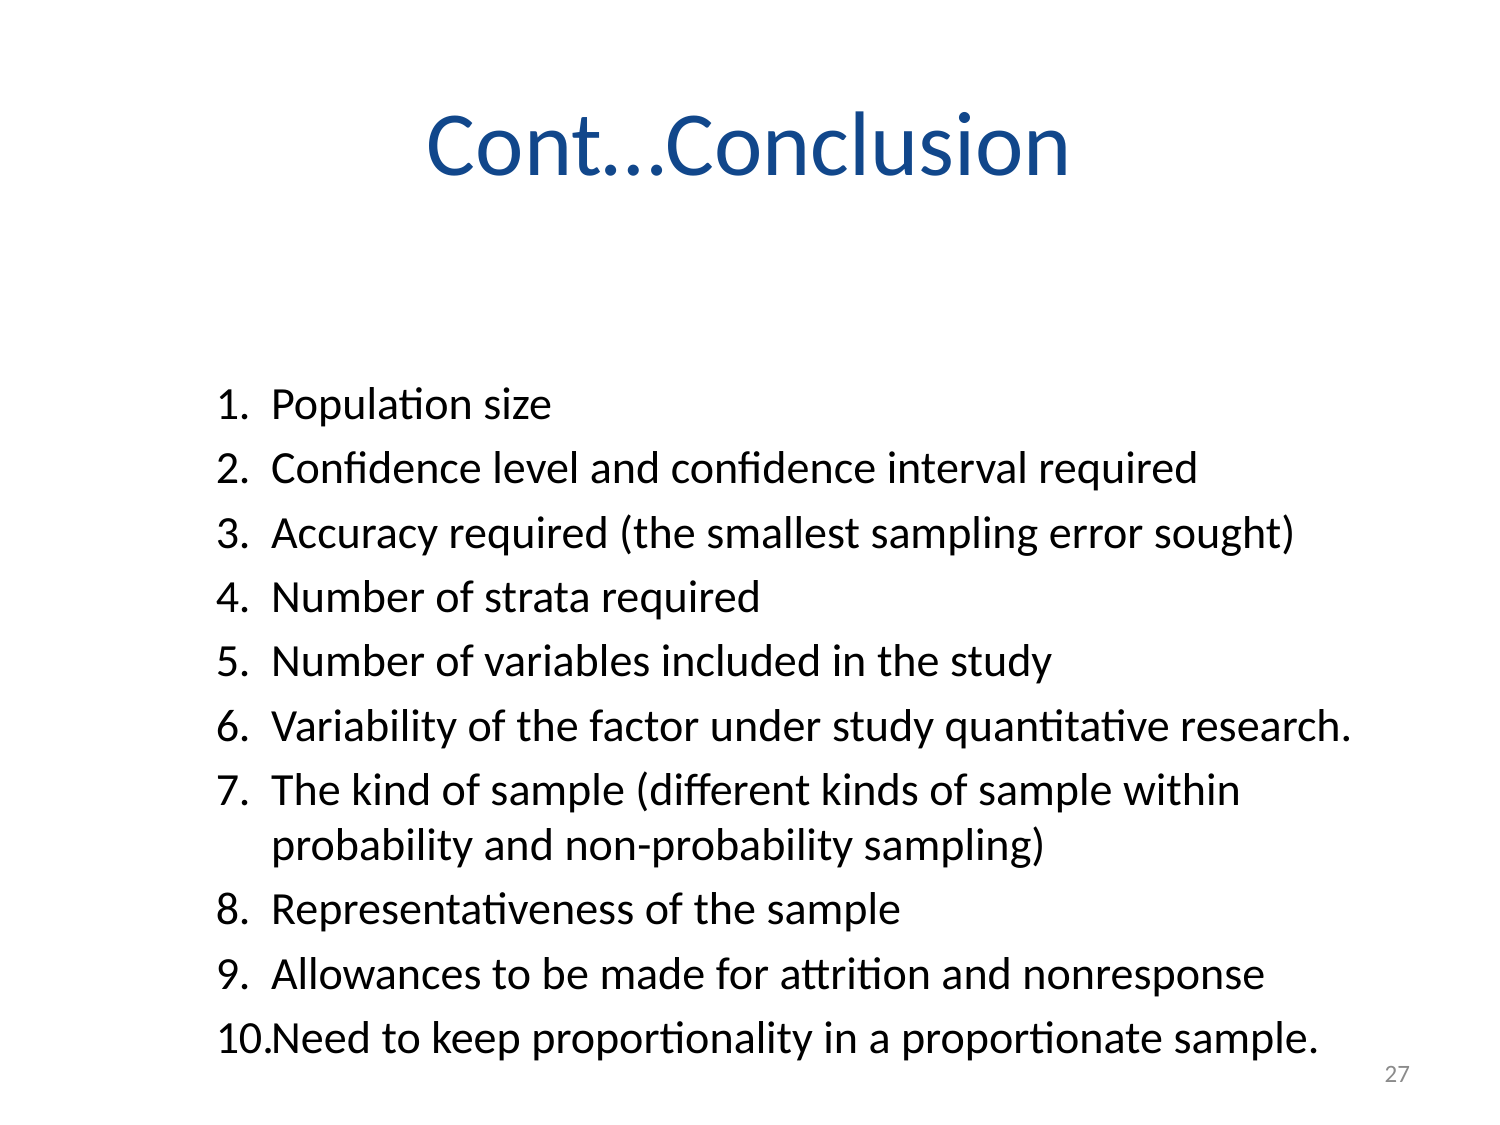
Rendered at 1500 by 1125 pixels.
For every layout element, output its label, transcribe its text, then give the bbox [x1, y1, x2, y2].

list Population size Conﬁdence level and conﬁdence interval required Accuracy required (the smallest sampling error sought) Number of strata required Number of variables included in the study Variability of the factor under study quantitative research. The kind of sample (different kinds of sample within probability and non-probability sampling) Representativeness of the sample Allowances to be made for attrition and nonresponse Need to keep proportionality in a proportionate sample. [187, 237, 1466, 1079]
title Cont…Conclusion [75, 45, 1425, 233]
slide_number 27 [1074, 1042, 1425, 1103]
